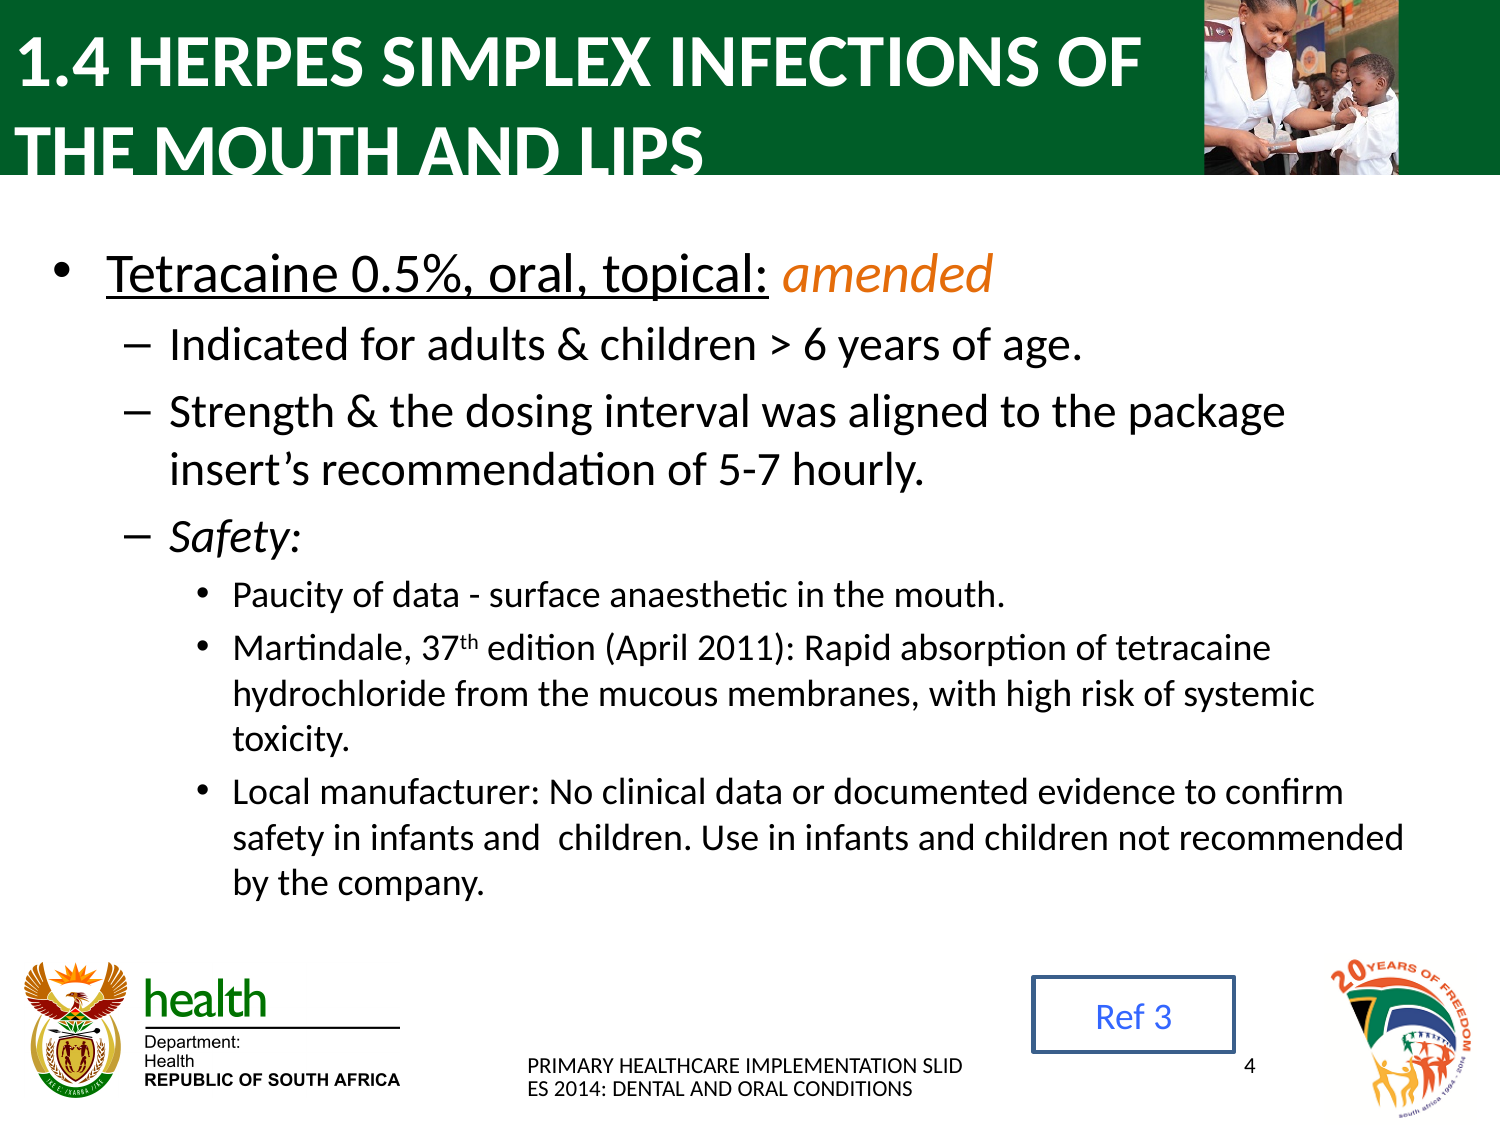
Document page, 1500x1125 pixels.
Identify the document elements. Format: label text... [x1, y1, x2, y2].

picture [1324, 953, 1477, 1125]
slide_number 4 [1074, 1042, 1425, 1103]
title 1.4 HERPES SIMPLEX INFECTIONS OF THE MOUTH AND LIPS [0, 4, 1350, 192]
footer PRIMARY HEALTHCARE IMPLEMENTATION SLIDES 2014: DENTAL AND ORAL CONDITIONS [512, 1042, 988, 1103]
picture [1204, 0, 1399, 175]
list Tetracaine 0.5%, oral, topical: amended Indicated for adults & children > 6 years of age. Strength & the dosing interval was aligned to the package insert’s recommendation of 5-7 hourly. Safety: Paucity of data - surface anaesthetic in the mouth. Martindale, 37th edition (April 2011): Rapid absorption of tetracaine hydrochloride from the mucous membranes, with high risk of systemic toxicity. Local manufacturer: No clinical data or documented evidence to confirm safety in infants and children. Use in infants and children not recommended by the company. [37, 228, 1450, 913]
picture [24, 962, 400, 1098]
text_box Ref 3 [1031, 975, 1236, 1054]
